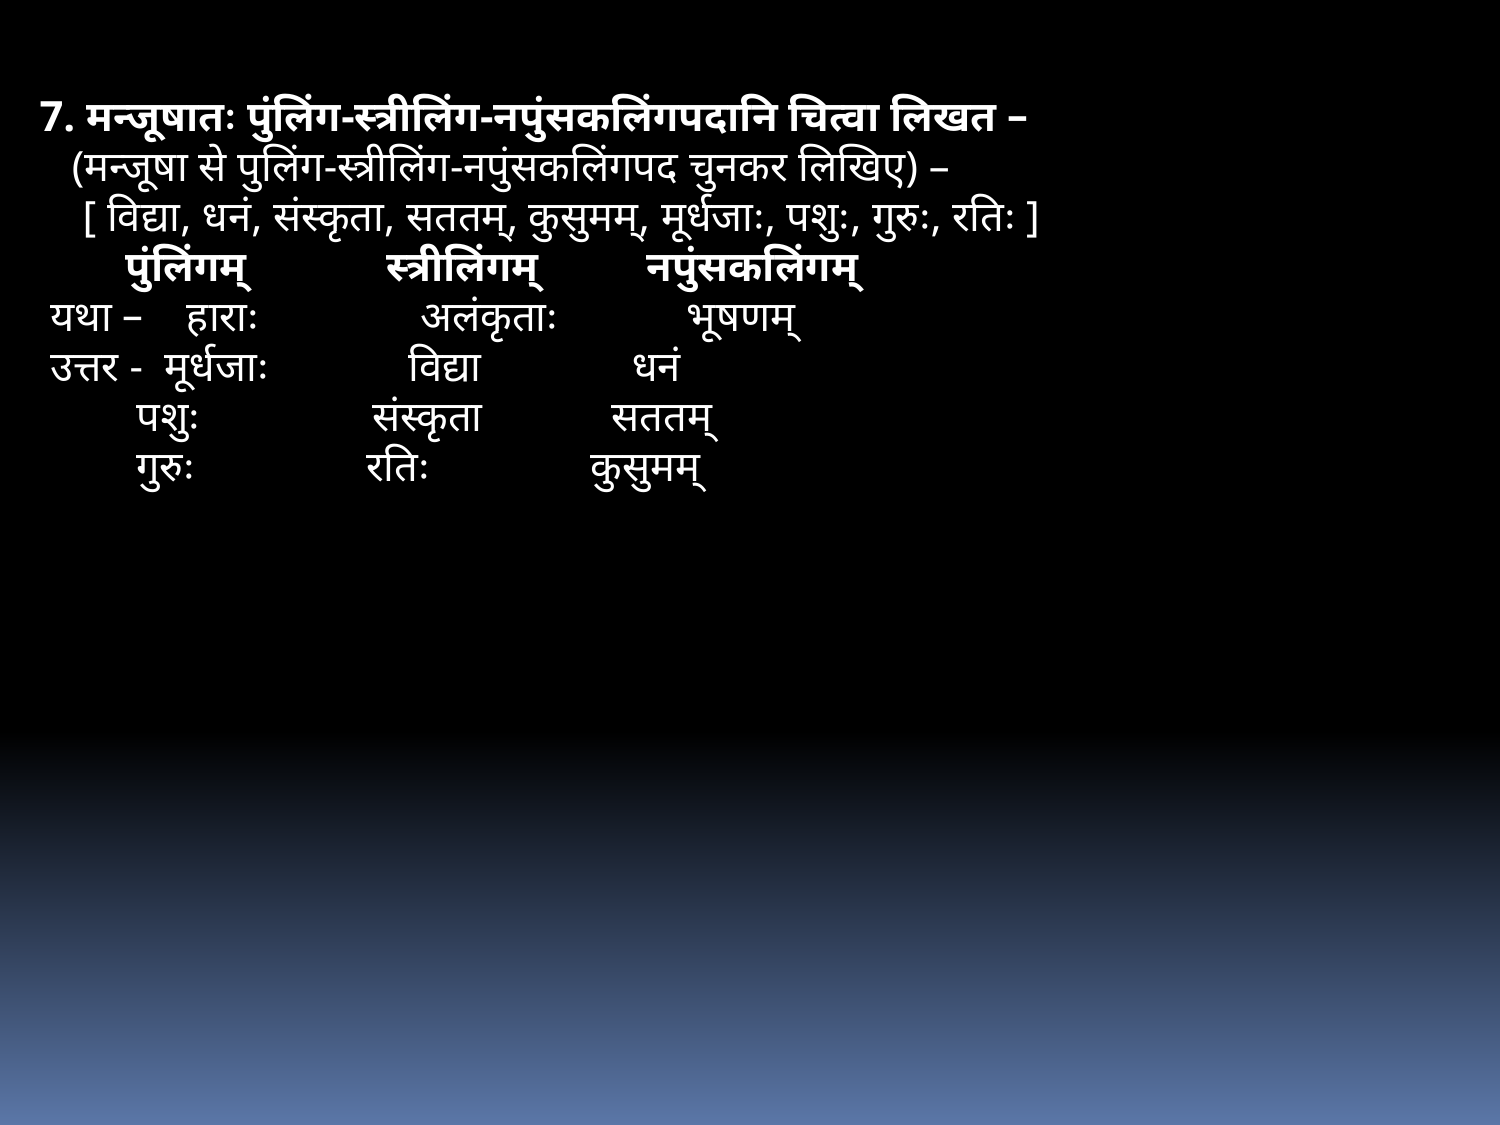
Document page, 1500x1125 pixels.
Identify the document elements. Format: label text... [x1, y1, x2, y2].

text_box 7. मन्जूषातः पुंलिंग-स्त्रीलिंग-नपुंसकलिंगपदानि चित्वा लिखत – (मन्जूषा से पुलिंग-स्त्रीलिंग-नपुंसकलिंगपद चुनकर लिखिए) – [ विद्या, धनं, संस्कृता, सततम्, कुसुमम्, मूर्धजाः, पशुः, गुरुः, रतिः ] पुंलिंगम् स्त्रीलिंगम् नपुंसकलिंगम् यथा – हाराः अलंकृताः भूषणम् उत्तर - मूर्धजाः विद्या धनं पशुः संस्कृता सततम् गुरुः रतिः कुसुमम् [24, 37, 1450, 543]
